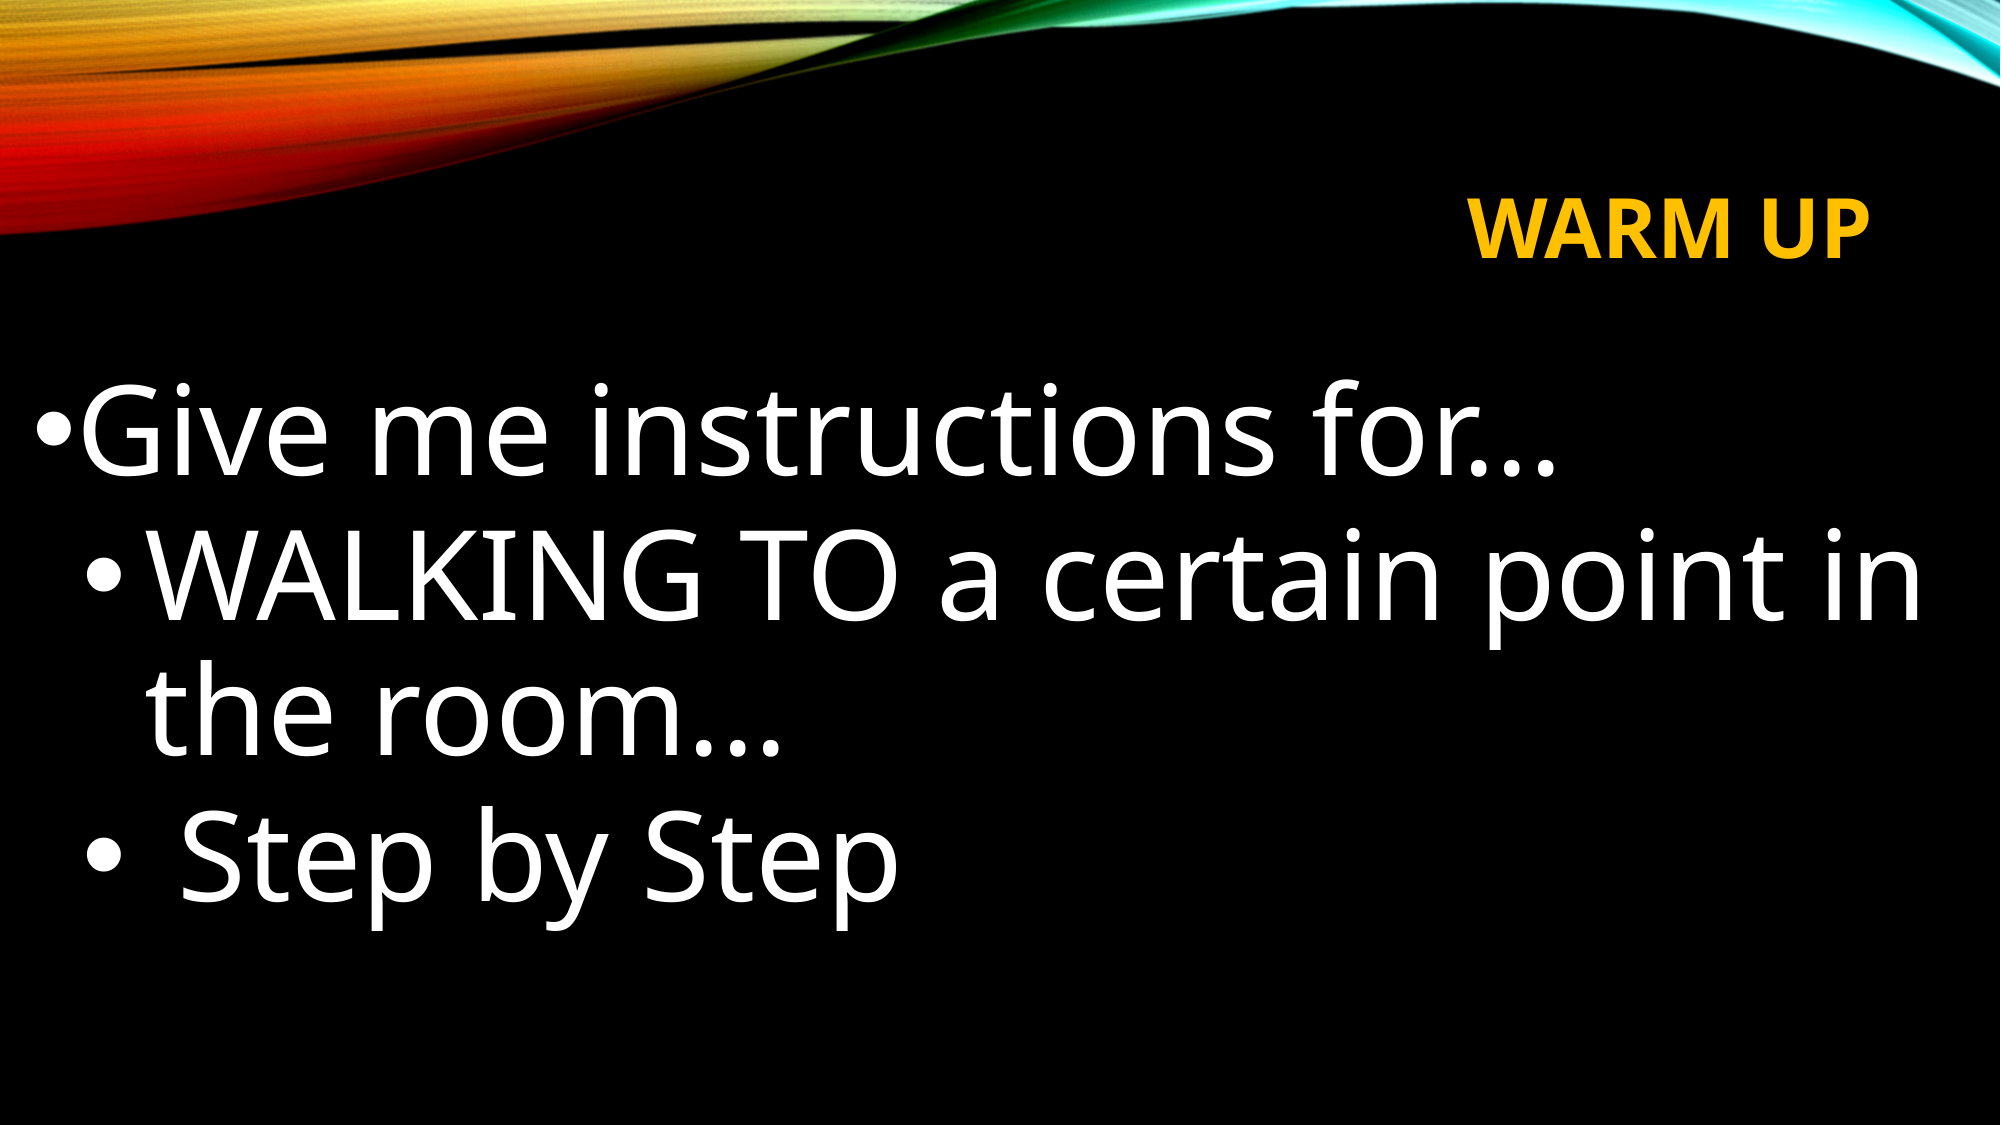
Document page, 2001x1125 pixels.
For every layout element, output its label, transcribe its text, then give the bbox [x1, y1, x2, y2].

picture [0, 0, 2000, 237]
list Give me instructions for... WALKING TO a certain point in the room... Step by Step [17, 360, 1973, 1107]
title WARM UP [474, 125, 1888, 338]
